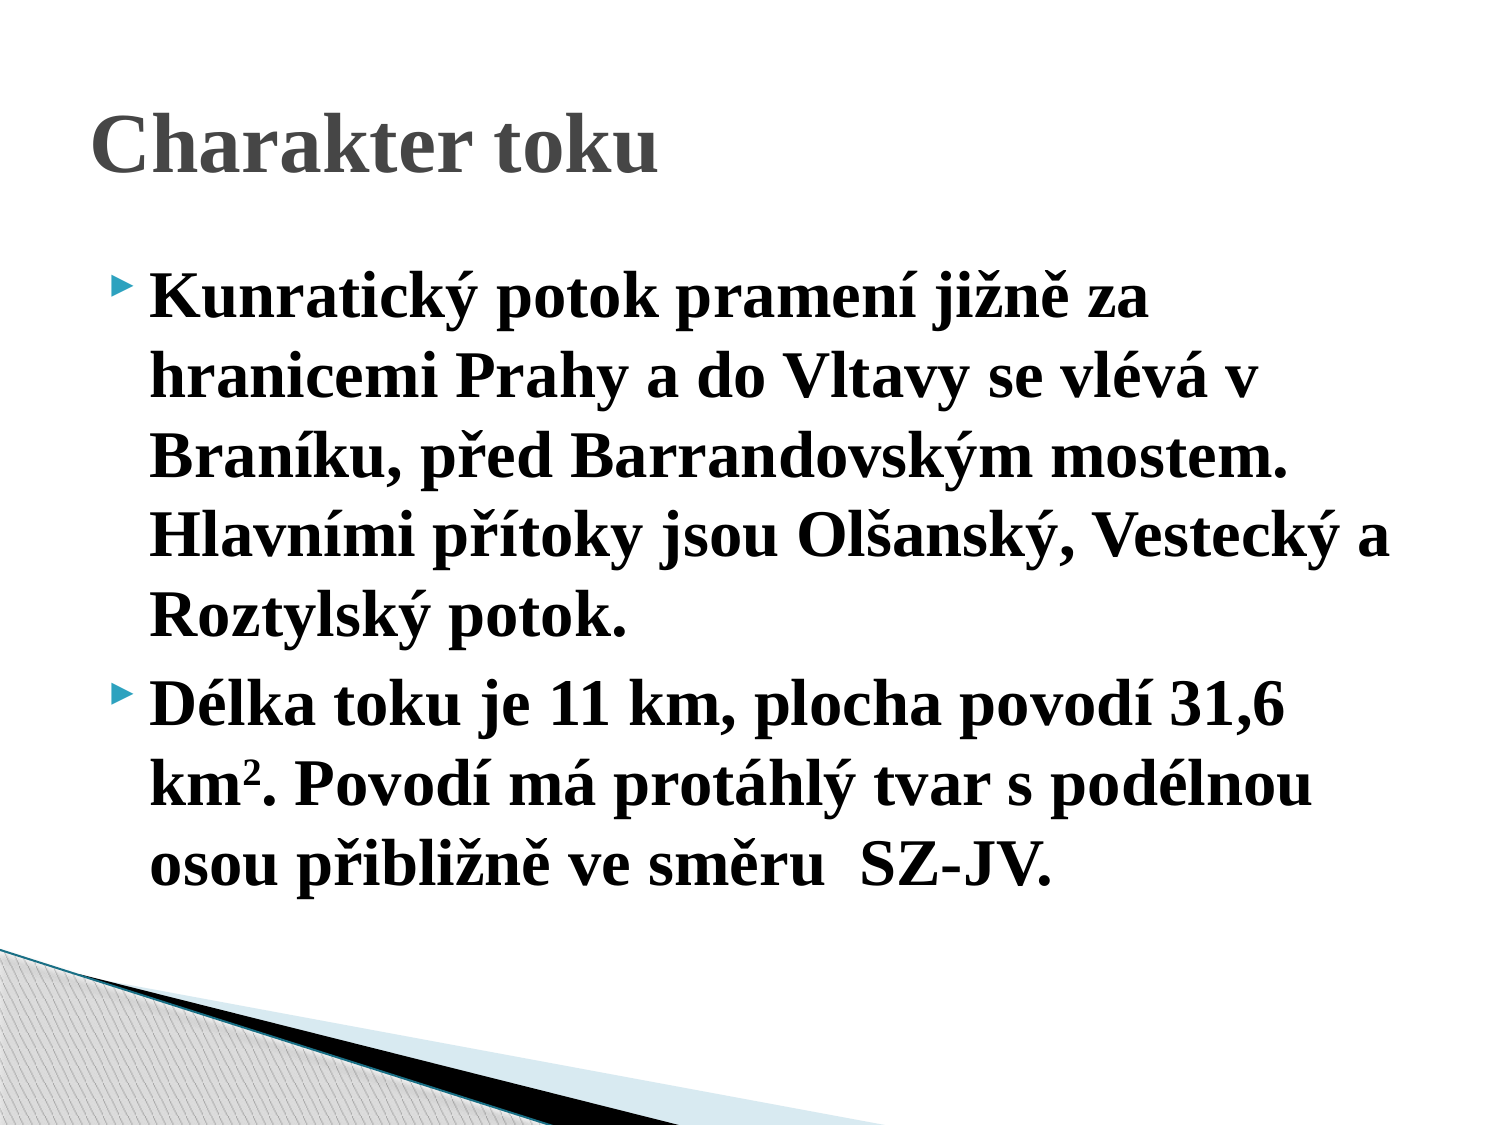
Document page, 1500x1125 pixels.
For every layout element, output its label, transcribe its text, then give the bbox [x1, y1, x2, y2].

title Charakter toku [75, 45, 1425, 233]
list Kunratický potok pramení jižně za hranicemi Prahy a do Vltavy se vlévá v Braníku, před Barrandovským mostem. Hlavními přítoky jsou Olšanský, Vestecký a Roztylský potok. Délka toku je 11 km, plocha povodí 31,6 km2. Povodí má protáhlý tvar s podélnou osou přibližně ve směru SZ-JV. [75, 243, 1425, 986]
